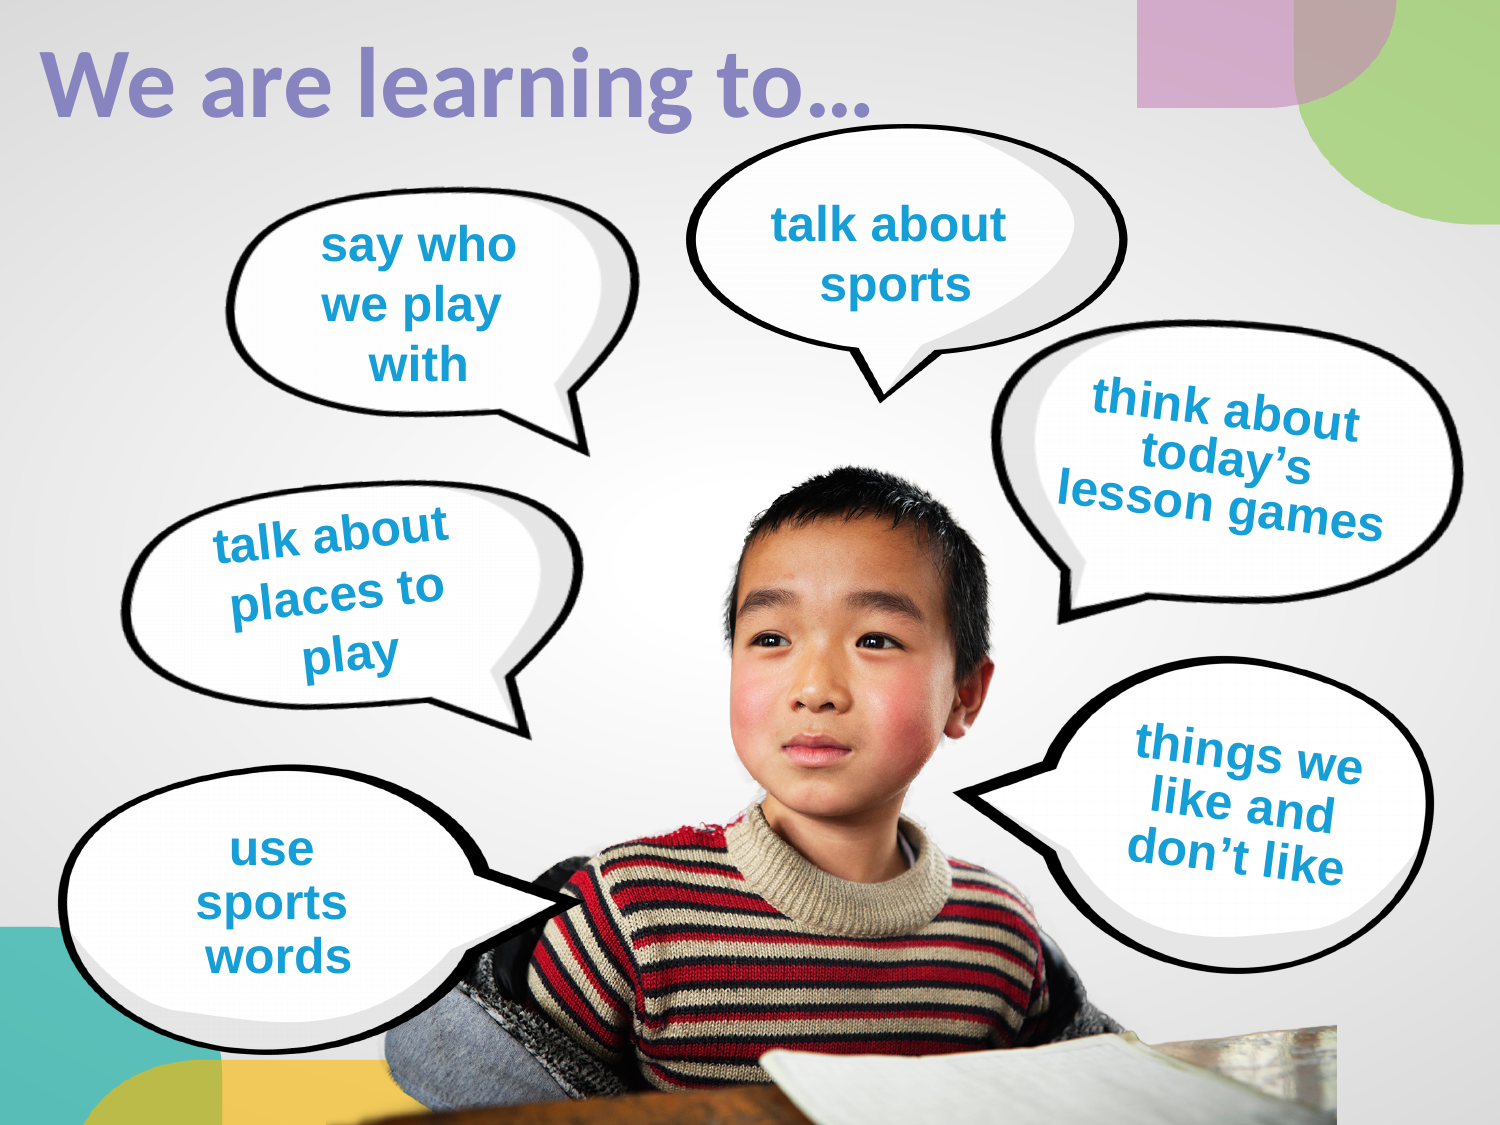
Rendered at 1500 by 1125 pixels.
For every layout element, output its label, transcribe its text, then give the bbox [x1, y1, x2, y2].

text_box We are learning to… [24, 9, 1020, 145]
picture [0, 0, 1500, 1125]
